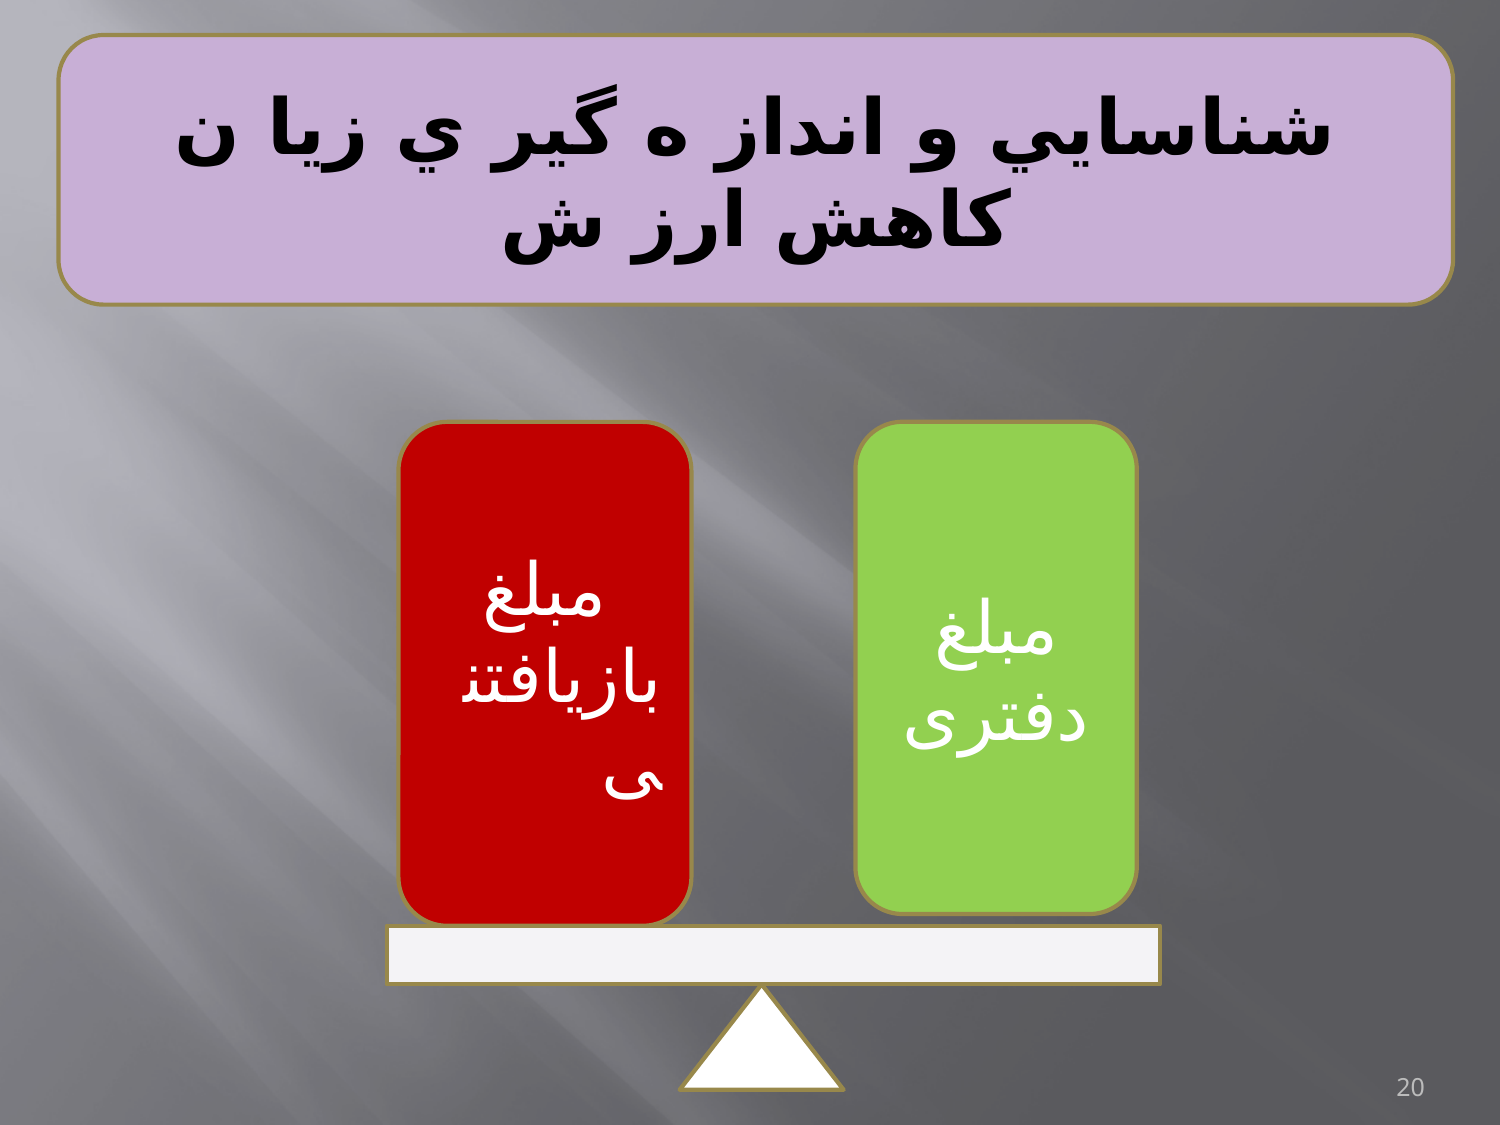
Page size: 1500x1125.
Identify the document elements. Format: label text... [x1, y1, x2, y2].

text_box [677, 982, 846, 1092]
slide_number 20 [1299, 1052, 1425, 1113]
text_box شناسایي و انداز ه گير ي زیا ن کاهش ارز ش [56, 32, 1456, 307]
text_box مبلغ دفتری [853, 419, 1139, 917]
text_box [385, 924, 1162, 986]
text_box مبلغ بازیافتنی [396, 419, 694, 924]
